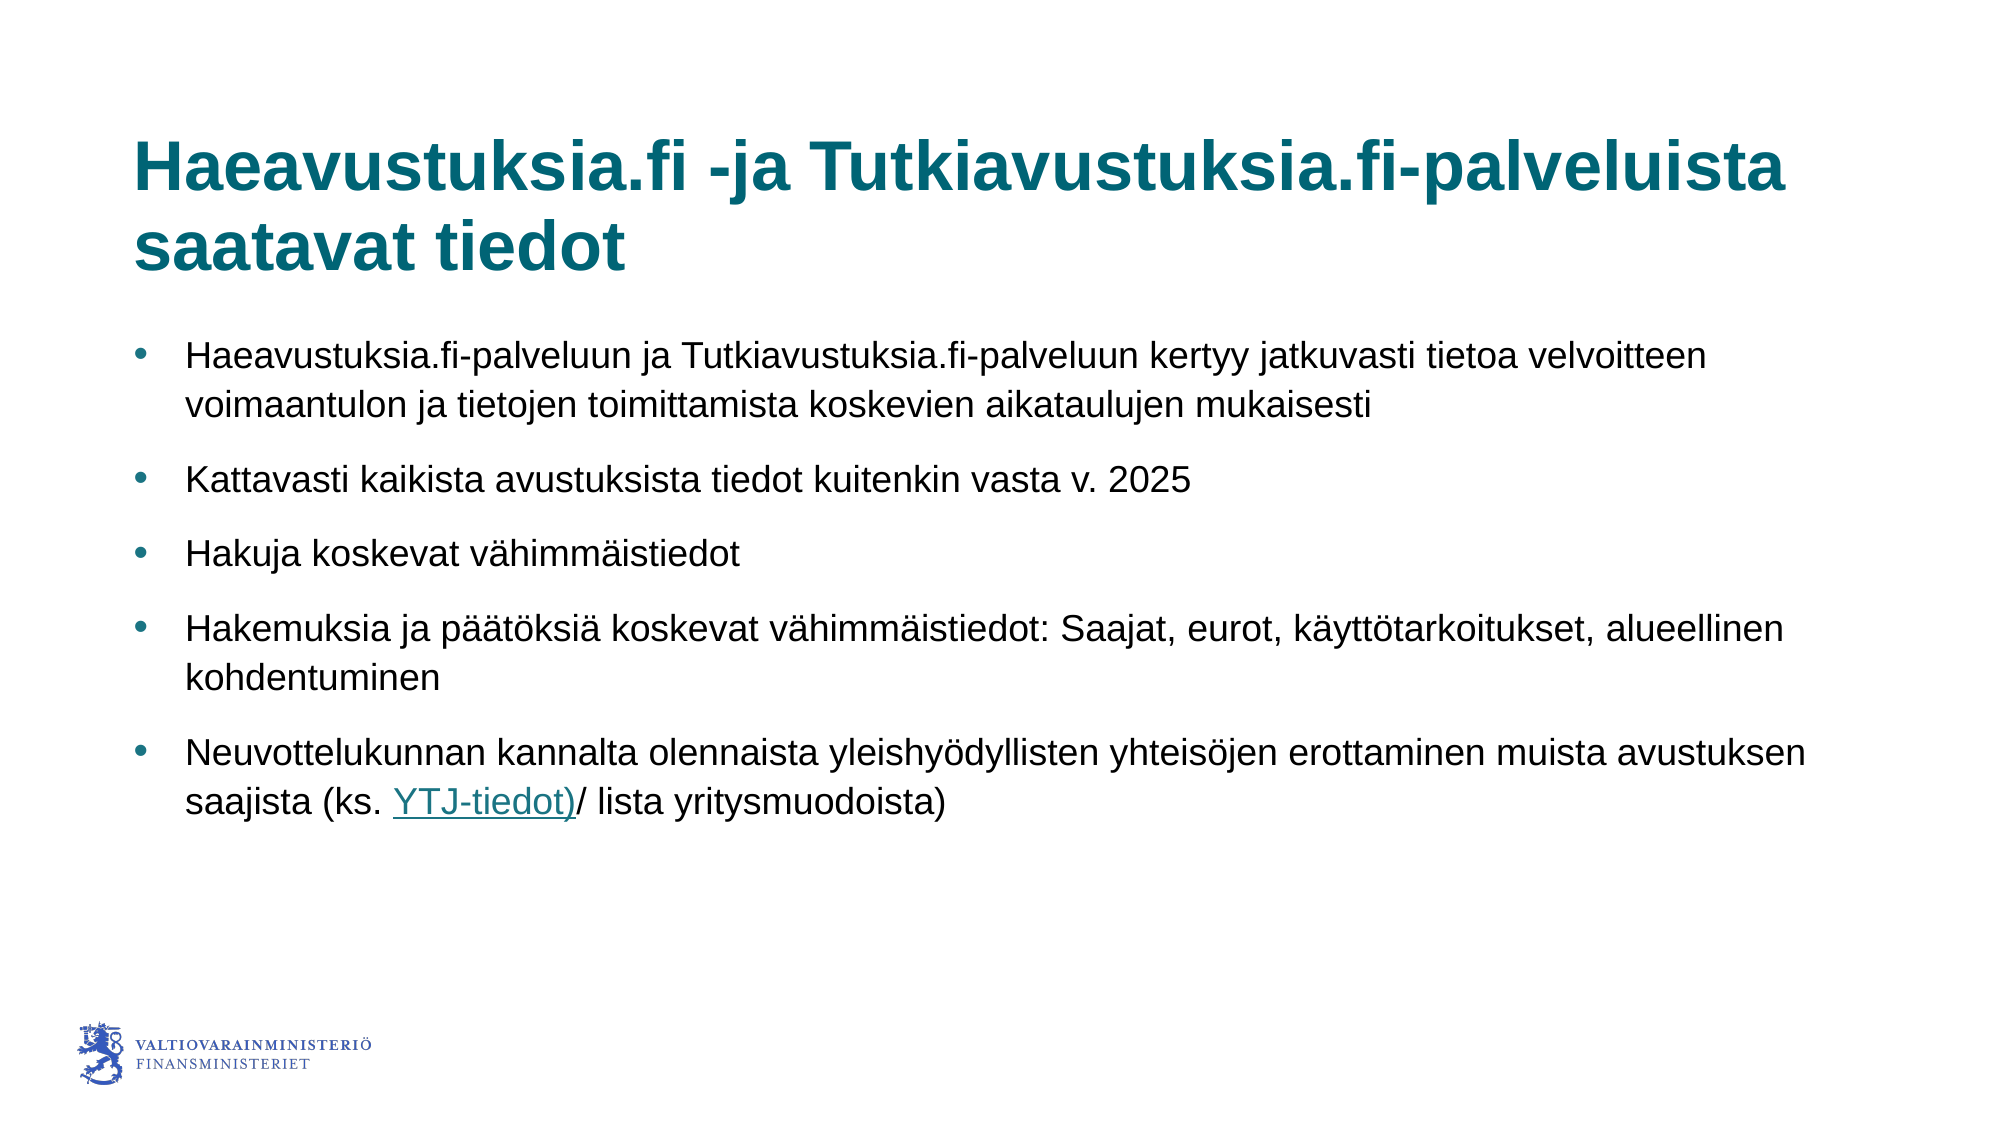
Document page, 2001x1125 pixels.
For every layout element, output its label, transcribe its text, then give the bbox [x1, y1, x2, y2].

list Haeavustuksia.fi-palveluun ja Tutkiavustuksia.fi-palveluun kertyy jatkuvasti tietoa velvoitteen voimaantulon ja tietojen toimittamista koskevien aikataulujen mukaisesti Kattavasti kaikista avustuksista tiedot kuitenkin vasta v. 2025 Hakuja koskevat vähimmäistiedot Hakemuksia ja päätöksiä koskevat vähimmäistiedot: Saajat, eurot, käyttötarkoitukset, alueellinen kohdentuminen Neuvottelukunnan kannalta olennaista yleishyödyllisten yhteisöjen erottaminen muista avustuksen saajista (ks. YTJ-tiedot)/ lista yritysmuodoista) [133, 318, 1917, 942]
picture [77, 1021, 371, 1085]
title Haeavustuksia.fi -ja Tutkiavustuksia.fi-palveluista saatavat tiedot [133, 118, 1920, 296]
